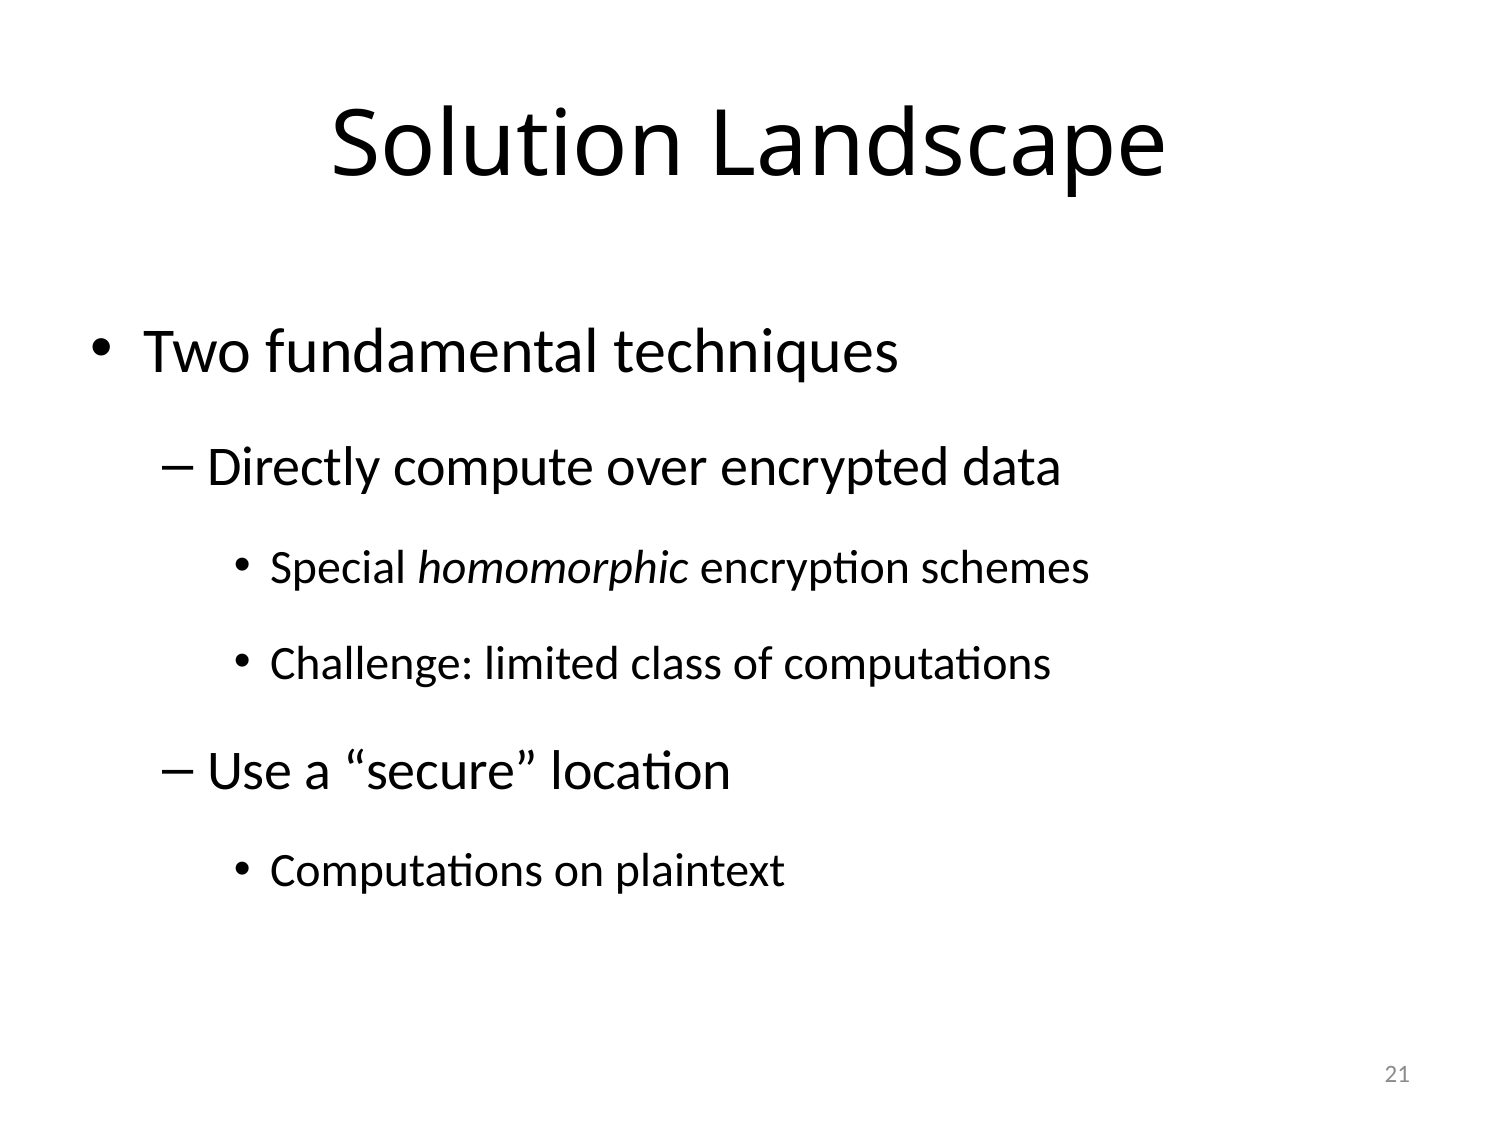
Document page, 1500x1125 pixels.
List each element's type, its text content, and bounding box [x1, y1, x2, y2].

list Two fundamental techniques Directly compute over encrypted data Special homomorphic encryption schemes Challenge: limited class of computations Use a “secure” location Computations on plaintext Challenge: Expensive [75, 262, 1425, 1005]
title Solution Landscape [75, 45, 1425, 233]
slide_number 21 [1074, 1042, 1425, 1103]
